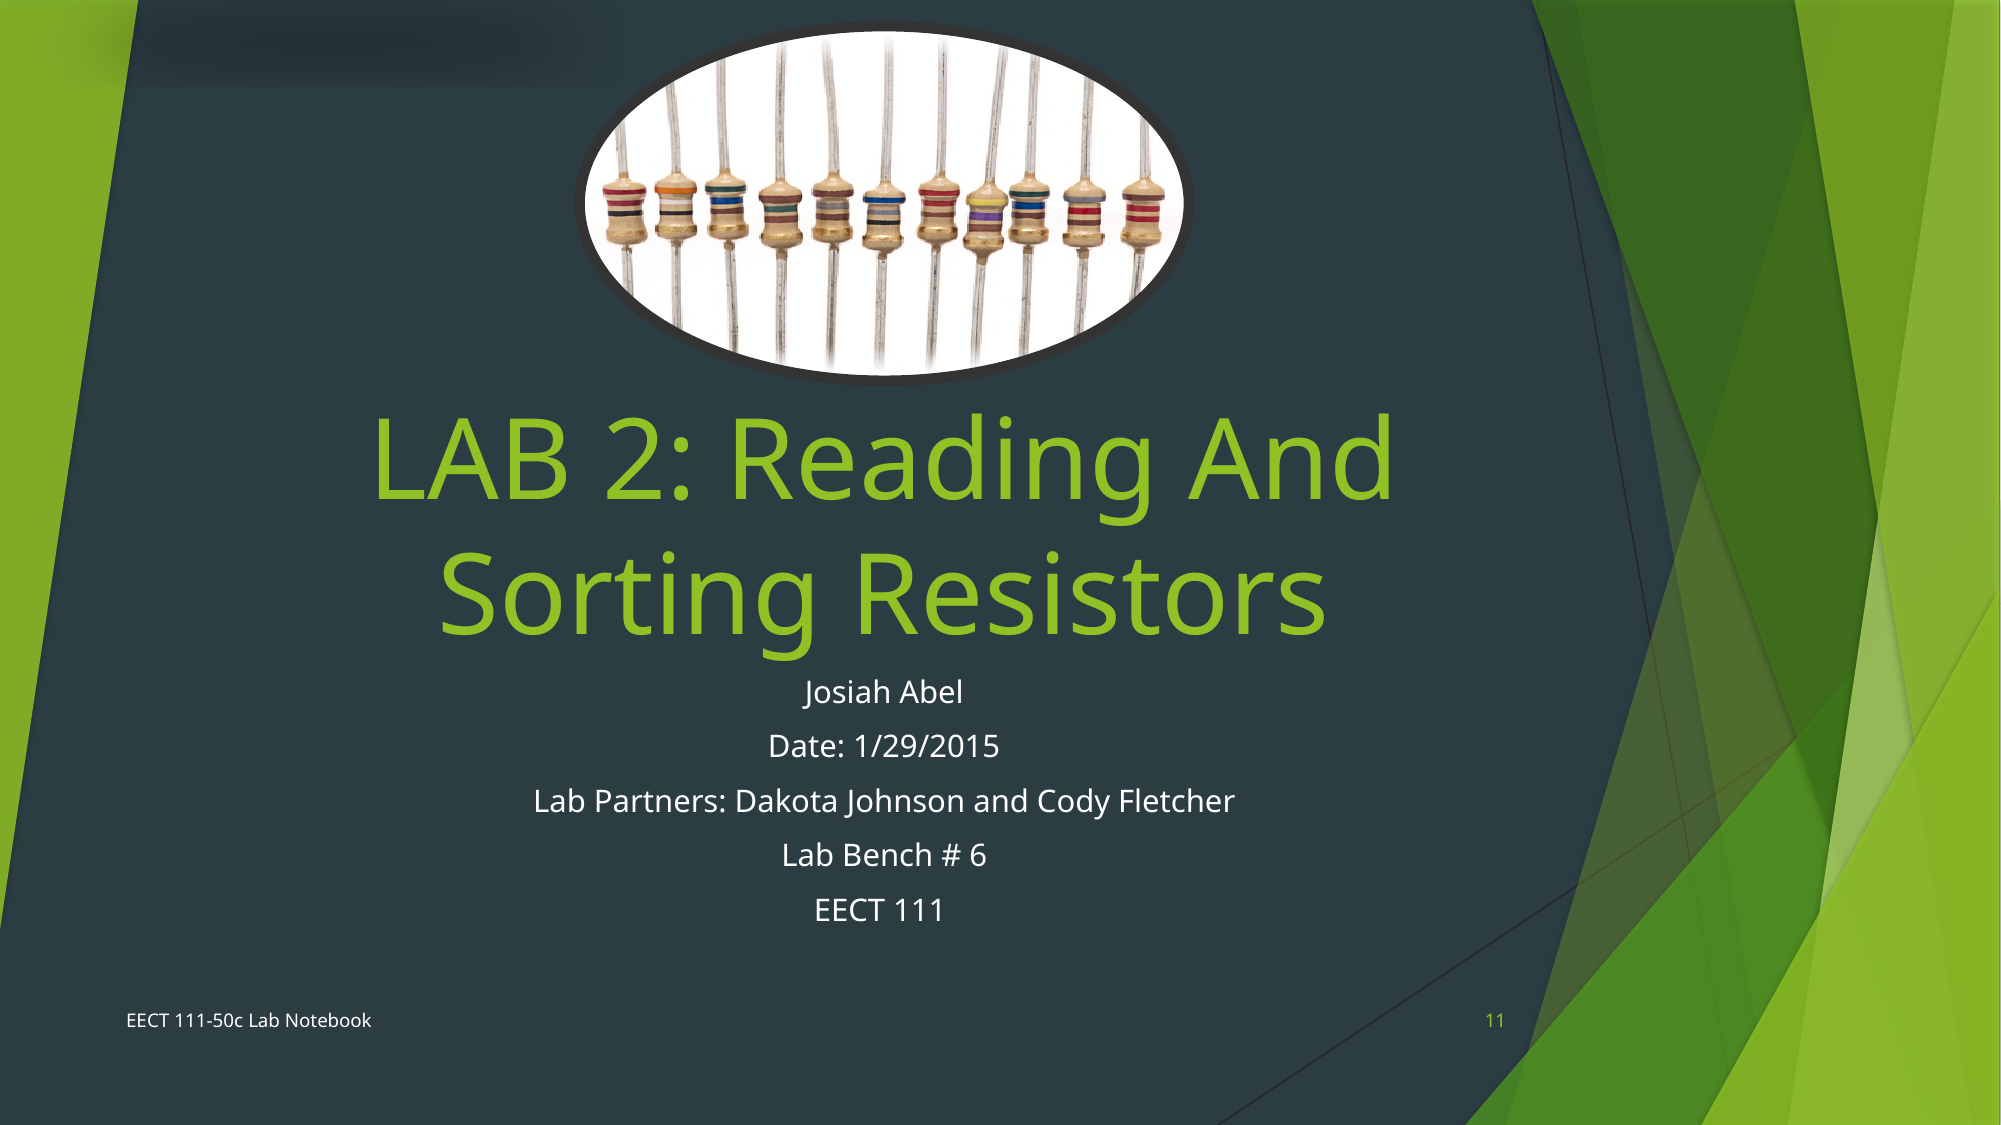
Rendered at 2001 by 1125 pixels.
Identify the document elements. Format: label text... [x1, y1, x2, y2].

picture [579, 25, 1190, 382]
title LAB 2: Reading And Sorting Resistors [247, 394, 1522, 664]
slide_number 11 [1409, 991, 1522, 1051]
subtitle Josiah Abel Date: 1/29/2015 Lab Partners: Dakota Johnson and Cody Fletcher Lab Bench # 6 EECT 111 [247, 664, 1522, 937]
footer EECT 111-50c Lab Notebook [111, 991, 1145, 1051]
